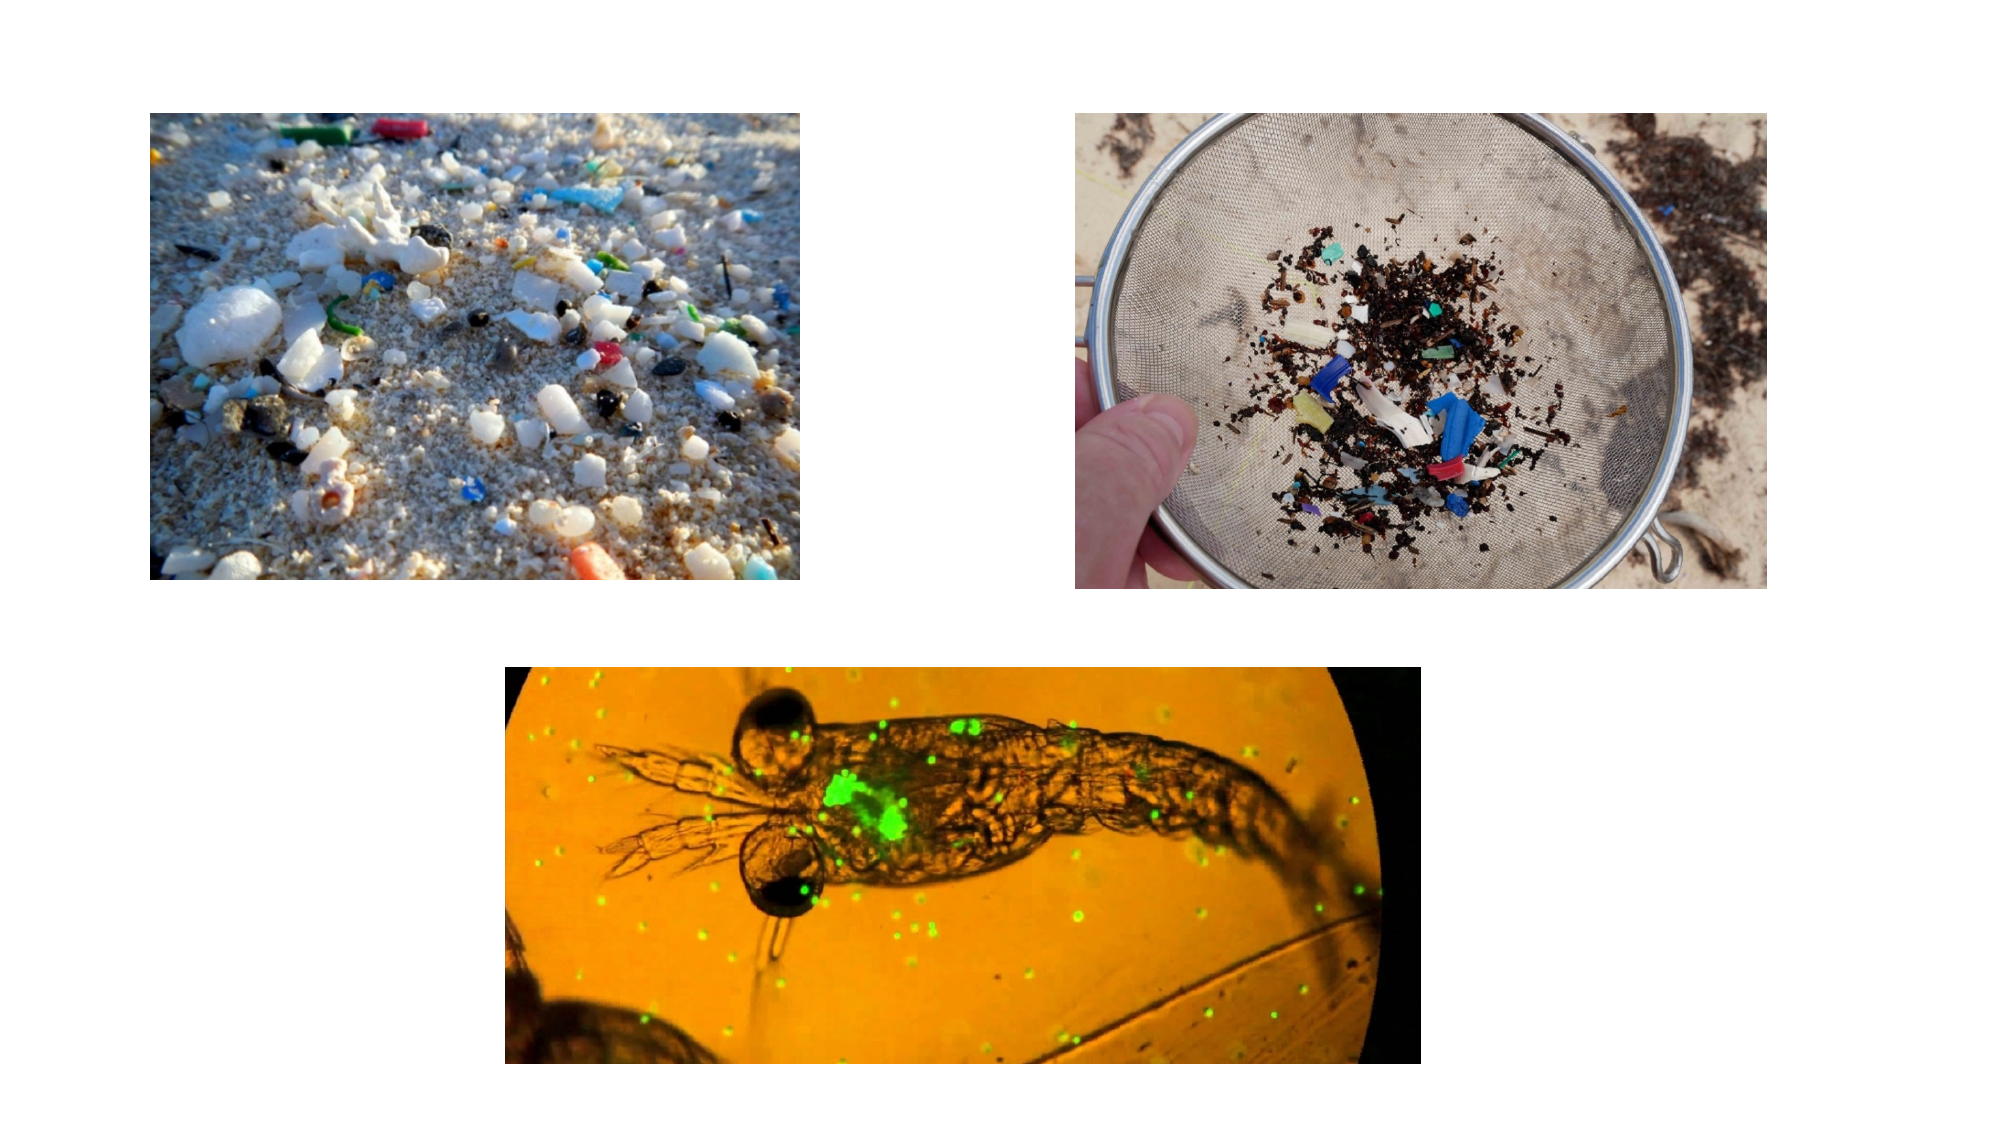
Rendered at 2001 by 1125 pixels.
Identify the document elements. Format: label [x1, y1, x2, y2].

picture [505, 667, 1421, 1064]
picture [1075, 113, 1767, 589]
picture [149, 113, 800, 580]
